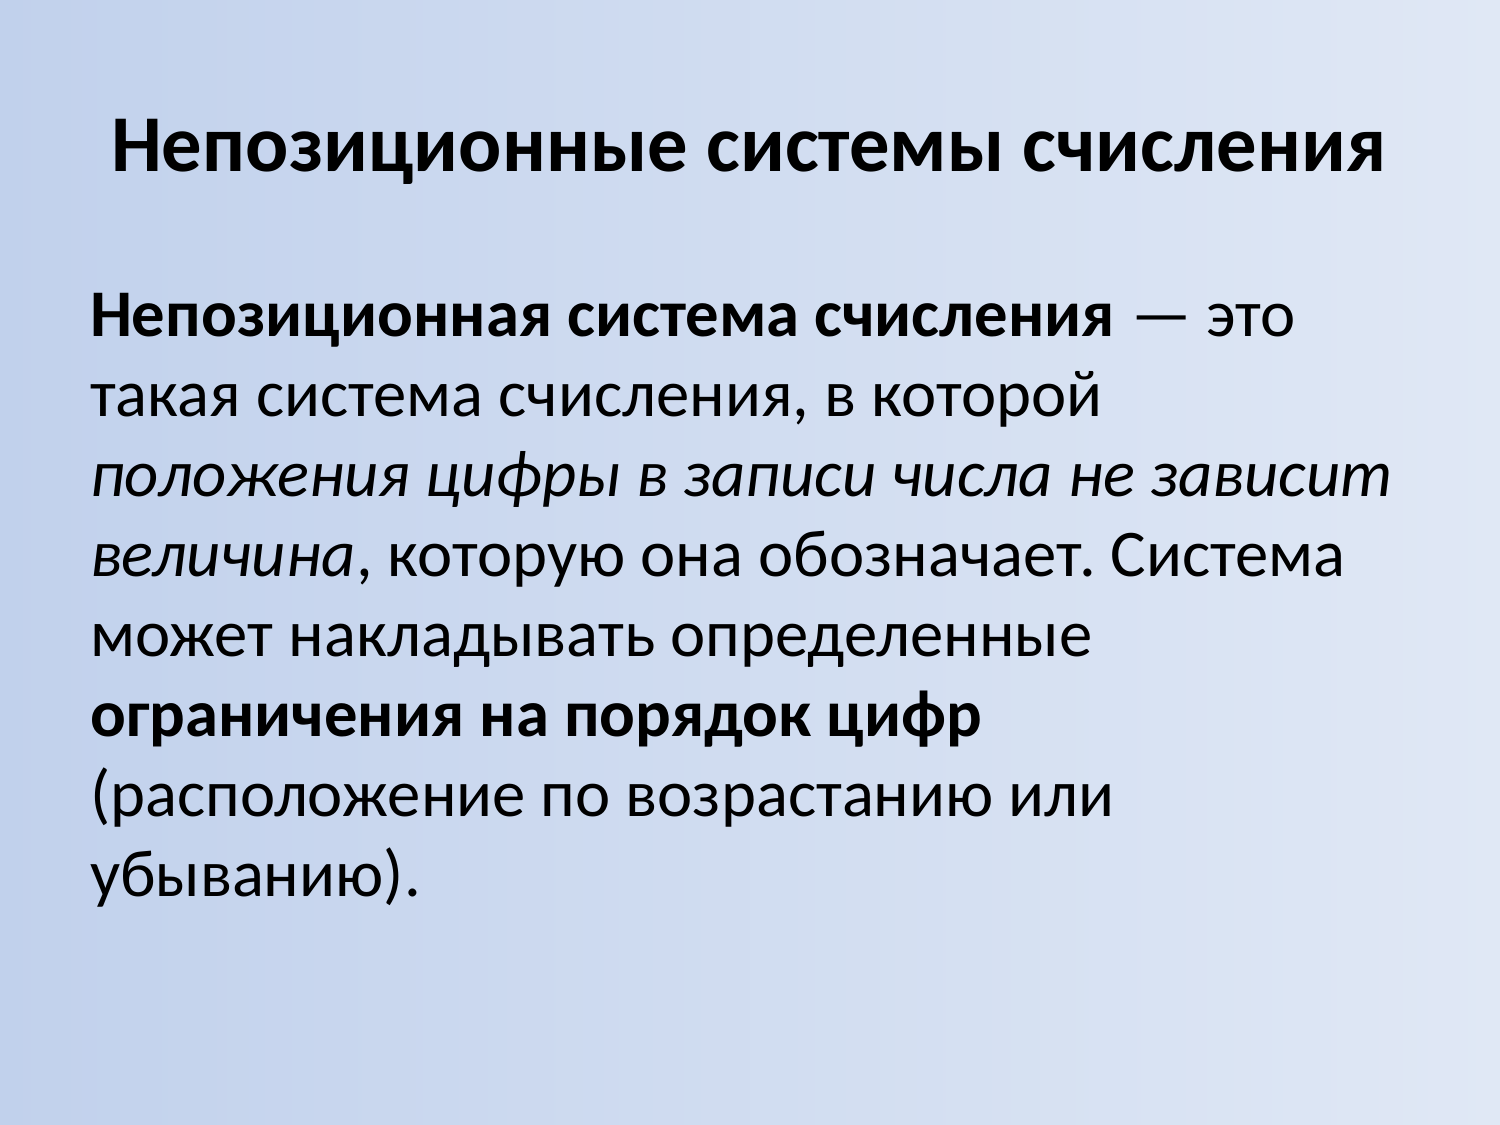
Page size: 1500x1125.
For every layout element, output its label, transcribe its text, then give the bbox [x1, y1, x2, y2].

title Непозиционные системы счисления [75, 45, 1425, 233]
list Непозиционная система счисления — это такая система счисления, в которой положения цифры в записи числа не зависит величина, которую она обозначает. Система может накладывать определенные ограничения на порядок цифр (расположение по возрастанию или убыванию). [75, 262, 1425, 1005]
